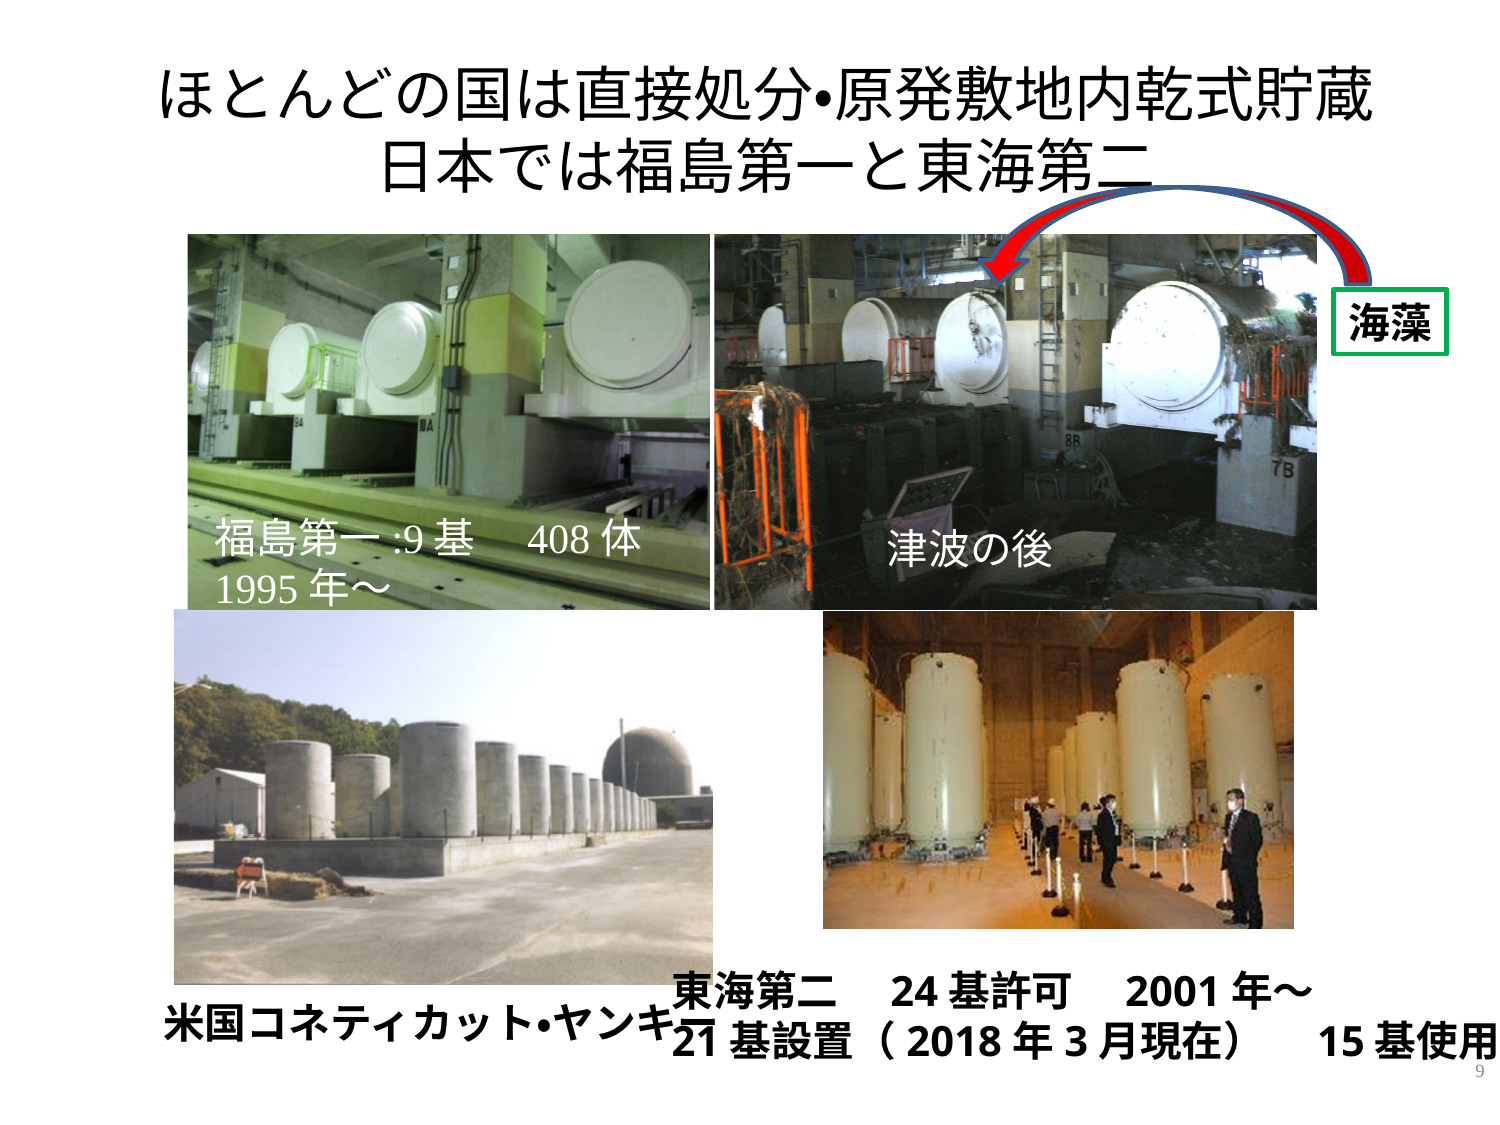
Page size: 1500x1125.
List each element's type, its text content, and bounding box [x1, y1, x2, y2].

text_box 東海第二 24基許可 2001年～ 21基設置（2018年3月現在） 15基使用中 [656, 957, 1500, 1118]
text_box [1011, 185, 1373, 287]
text_box 米国コネティカット・ヤンキー(古い写真）d picture) [148, 989, 656, 1092]
title ほとんどの国は直接処分・原発敷地内乾式貯蔵 日本では福島第一と東海第二 [119, 22, 1411, 235]
picture [823, 611, 1294, 929]
picture [173, 234, 1318, 985]
text_box 海藻 [1333, 289, 1447, 355]
